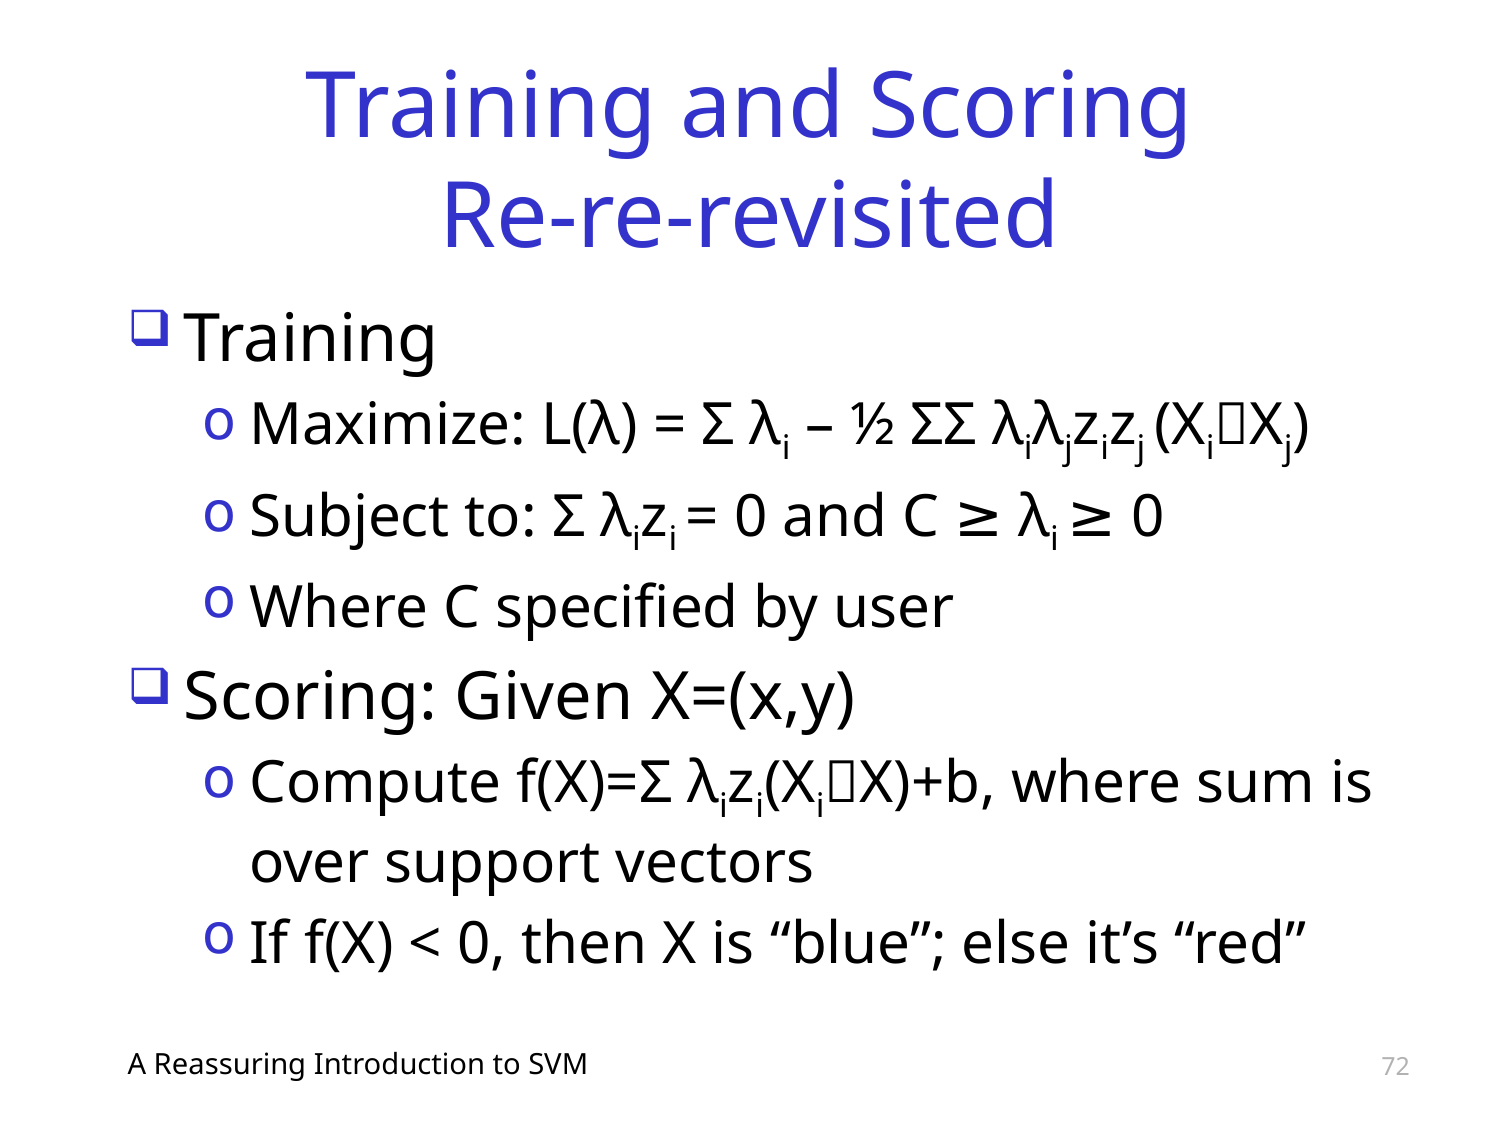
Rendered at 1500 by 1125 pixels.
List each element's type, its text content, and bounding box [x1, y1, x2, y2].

list Training Maximize: L(λ) = Σ λi – ½ ΣΣ λiλjzizj (XiXj) Subject to: Σ λizi = 0 and C ≥ λi ≥ 0 Where C specified by user Scoring: Given X=(x,y) Compute f(X)=Σ λizi(XiX)+b, where sum is over support vectors If f(X) < 0, then X is “blue”; else it’s “red” [112, 287, 1426, 1026]
title Training and Scoring Re-re-revisited [112, 62, 1388, 251]
footer A Reassuring Introduction to SVM [112, 1037, 776, 1101]
slide_number 72 [1074, 1037, 1425, 1098]
